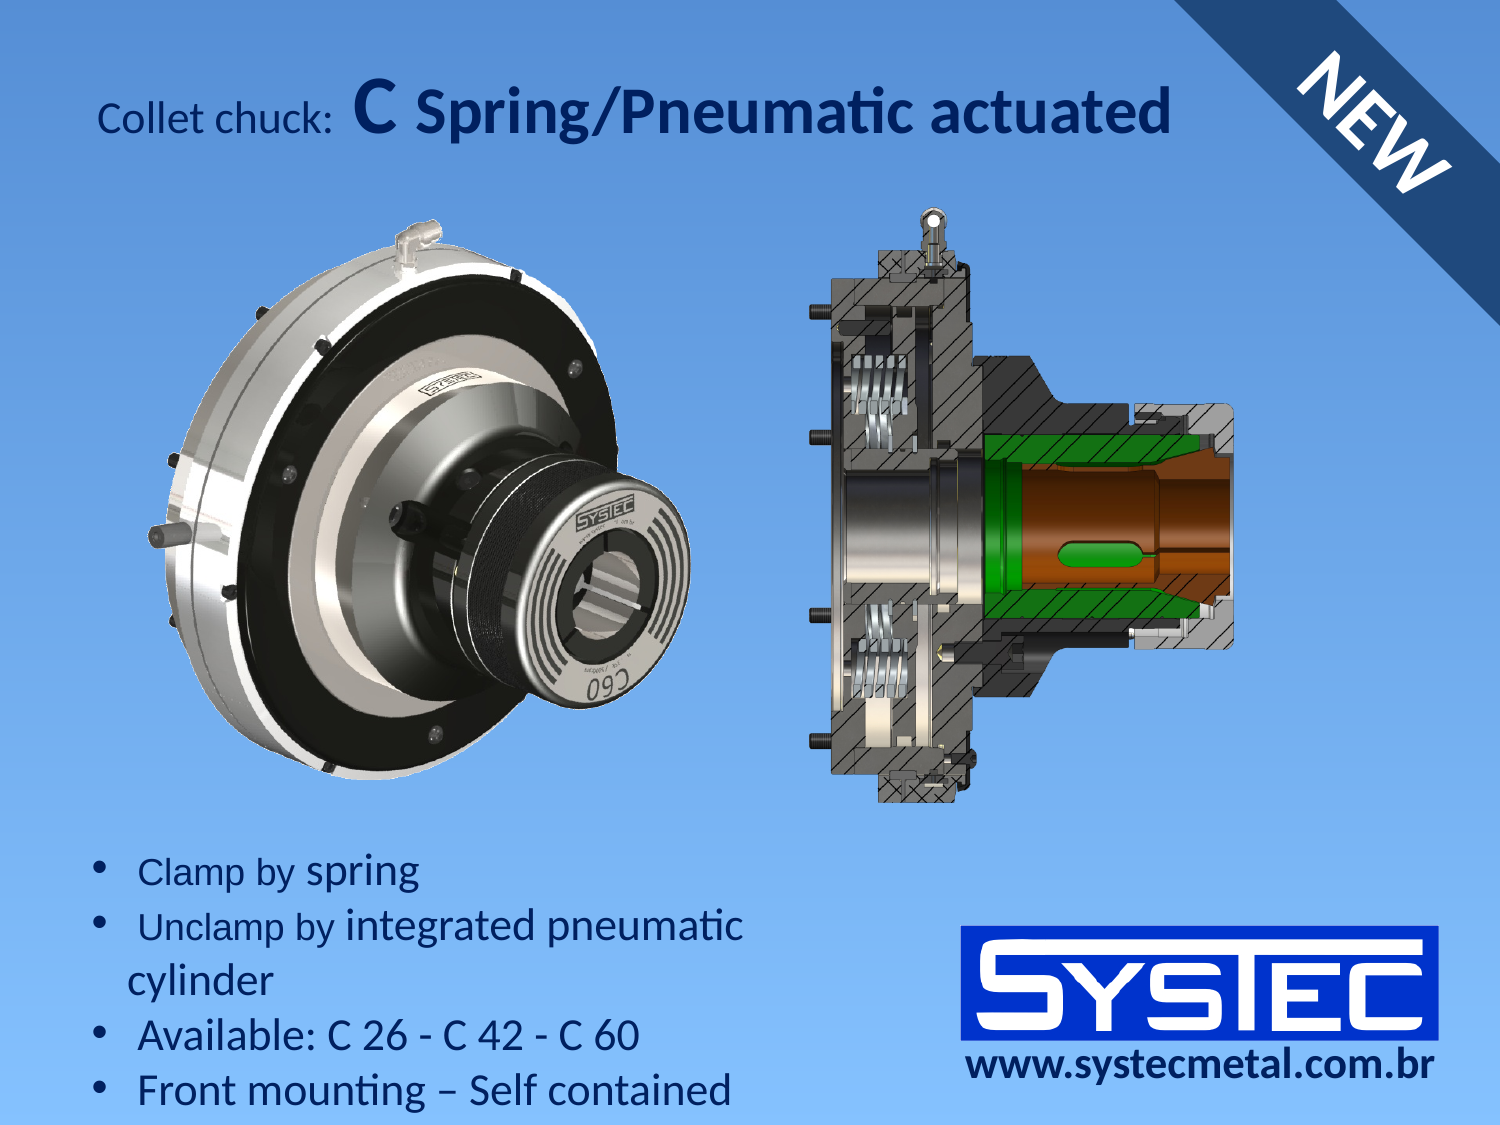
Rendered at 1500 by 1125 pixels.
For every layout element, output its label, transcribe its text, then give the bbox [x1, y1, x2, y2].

picture [960, 925, 1440, 1041]
picture [147, 219, 692, 780]
text_box Collet chuck: C Spring/Pneumatic actuated [82, 42, 1190, 158]
picture [808, 207, 1234, 804]
text_box NEW [1174, 0, 1500, 326]
text_box Clamp by spring Unclamp by integrated pneumatic cylinder Available: C 26 - C 42 - C 60 Front mounting – Self contained [76, 832, 904, 1122]
text_box www.systecmetal.com.br [911, 1026, 1490, 1095]
